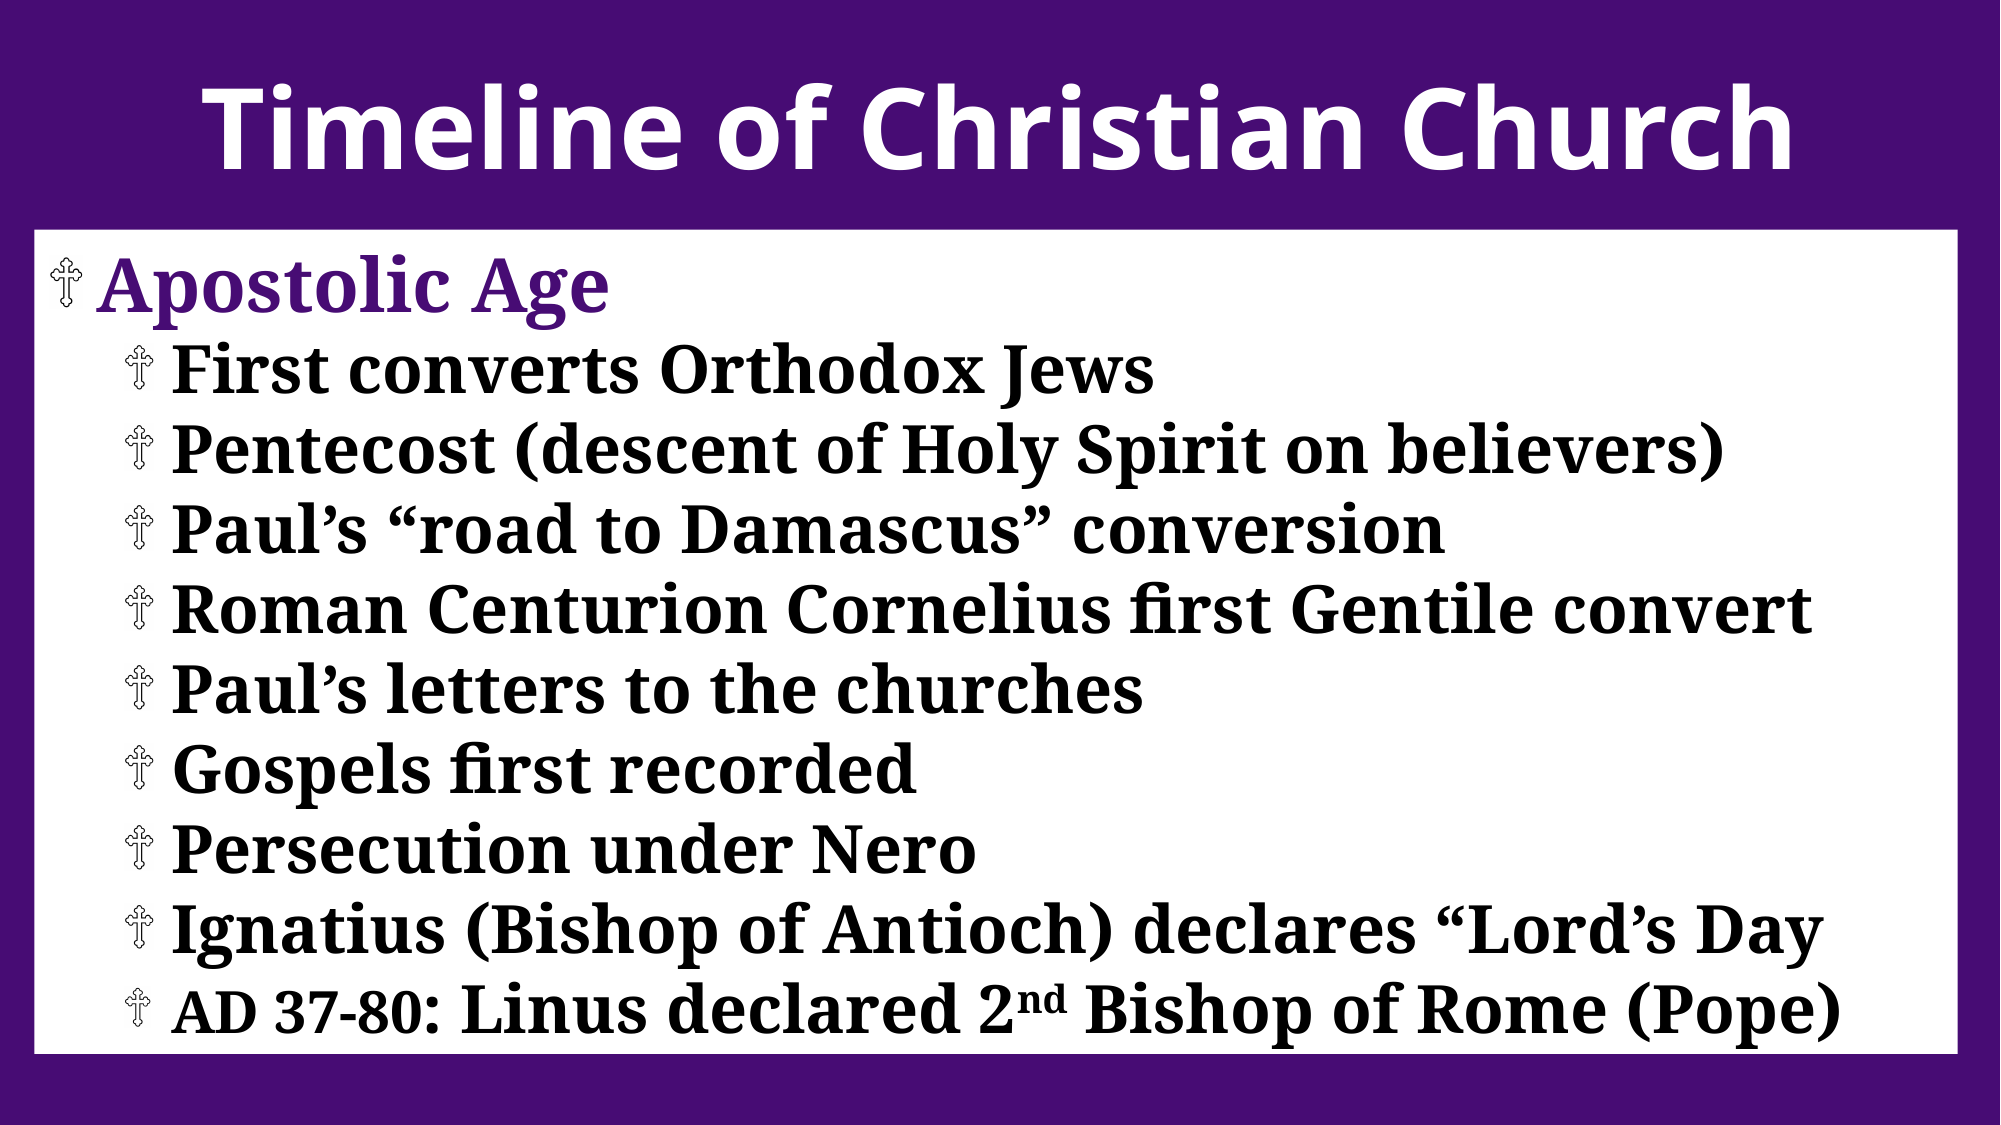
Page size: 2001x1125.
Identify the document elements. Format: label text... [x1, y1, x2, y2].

picture [49, 255, 102, 309]
picture [124, 423, 171, 471]
picture [124, 343, 171, 391]
text_box Apostolic Age First converts Orthodox Jews Pentecost (descent of Holy Spirit on believers) Paul’s “road to Damascus” conversion Roman Centurion Cornelius first Gentile convert Paul’s letters to the churches Gospels first recorded Persecution under Nero Ignatius (Bishop of Antioch) declares “Lord’s Day AD 37-80: Linus declared 2nd Bishop of Rome (Pope) [34, 229, 1958, 1054]
picture [124, 663, 171, 711]
title Timeline of Christian Church [137, 23, 1863, 229]
picture [124, 986, 165, 1028]
picture [124, 903, 171, 950]
picture [124, 503, 171, 551]
picture [124, 743, 171, 791]
picture [124, 823, 171, 871]
picture [124, 583, 171, 631]
